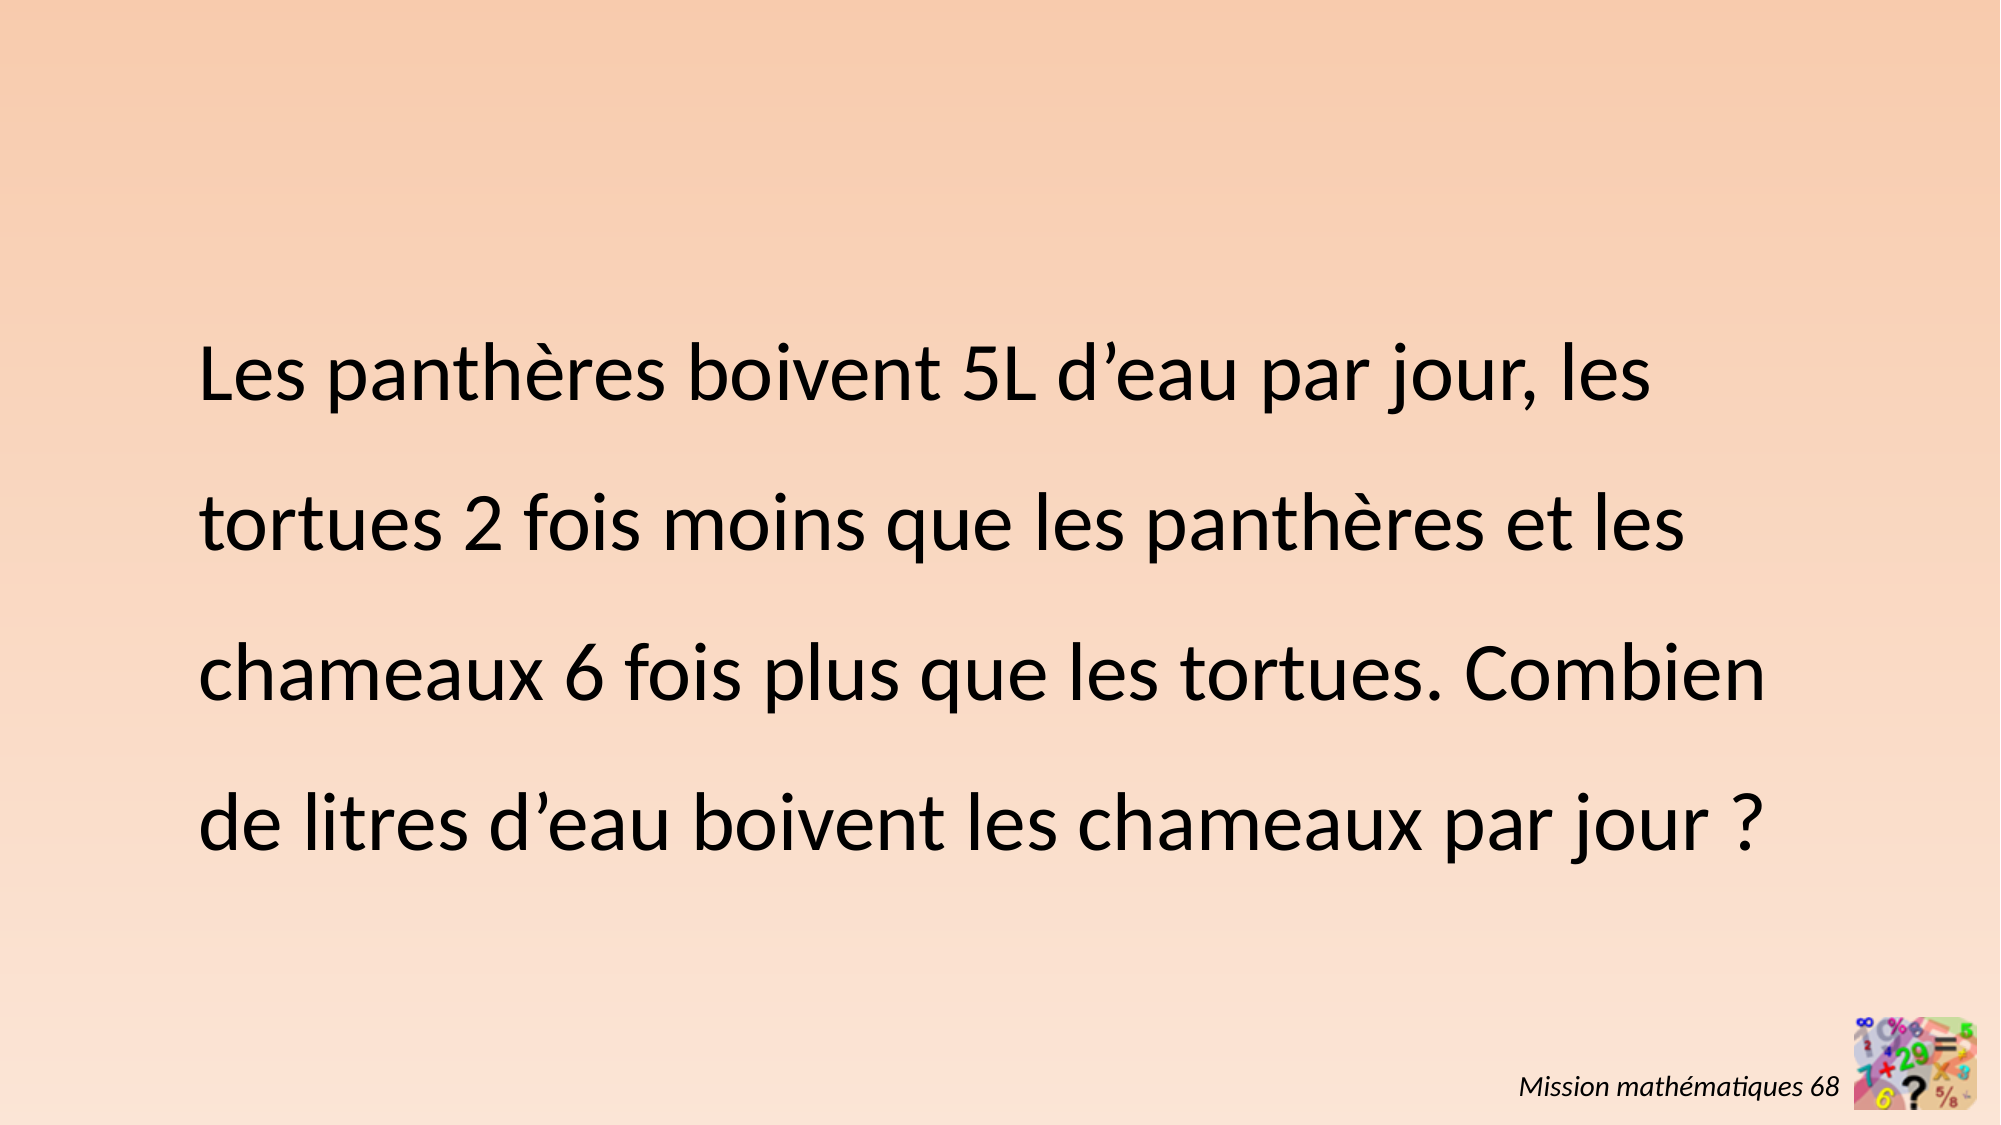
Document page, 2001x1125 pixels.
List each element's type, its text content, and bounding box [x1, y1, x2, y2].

text_box Les panthères boivent 5L d’eau par jour, les tortues 2 fois moins que les panthères et les chameaux 6 fois plus que les tortues. Combien de litres d’eau boivent les chameaux par jour ? [183, 259, 1817, 875]
text_box Mission mathématiques 68 [1501, 1059, 1854, 1110]
picture [1854, 1017, 1977, 1110]
